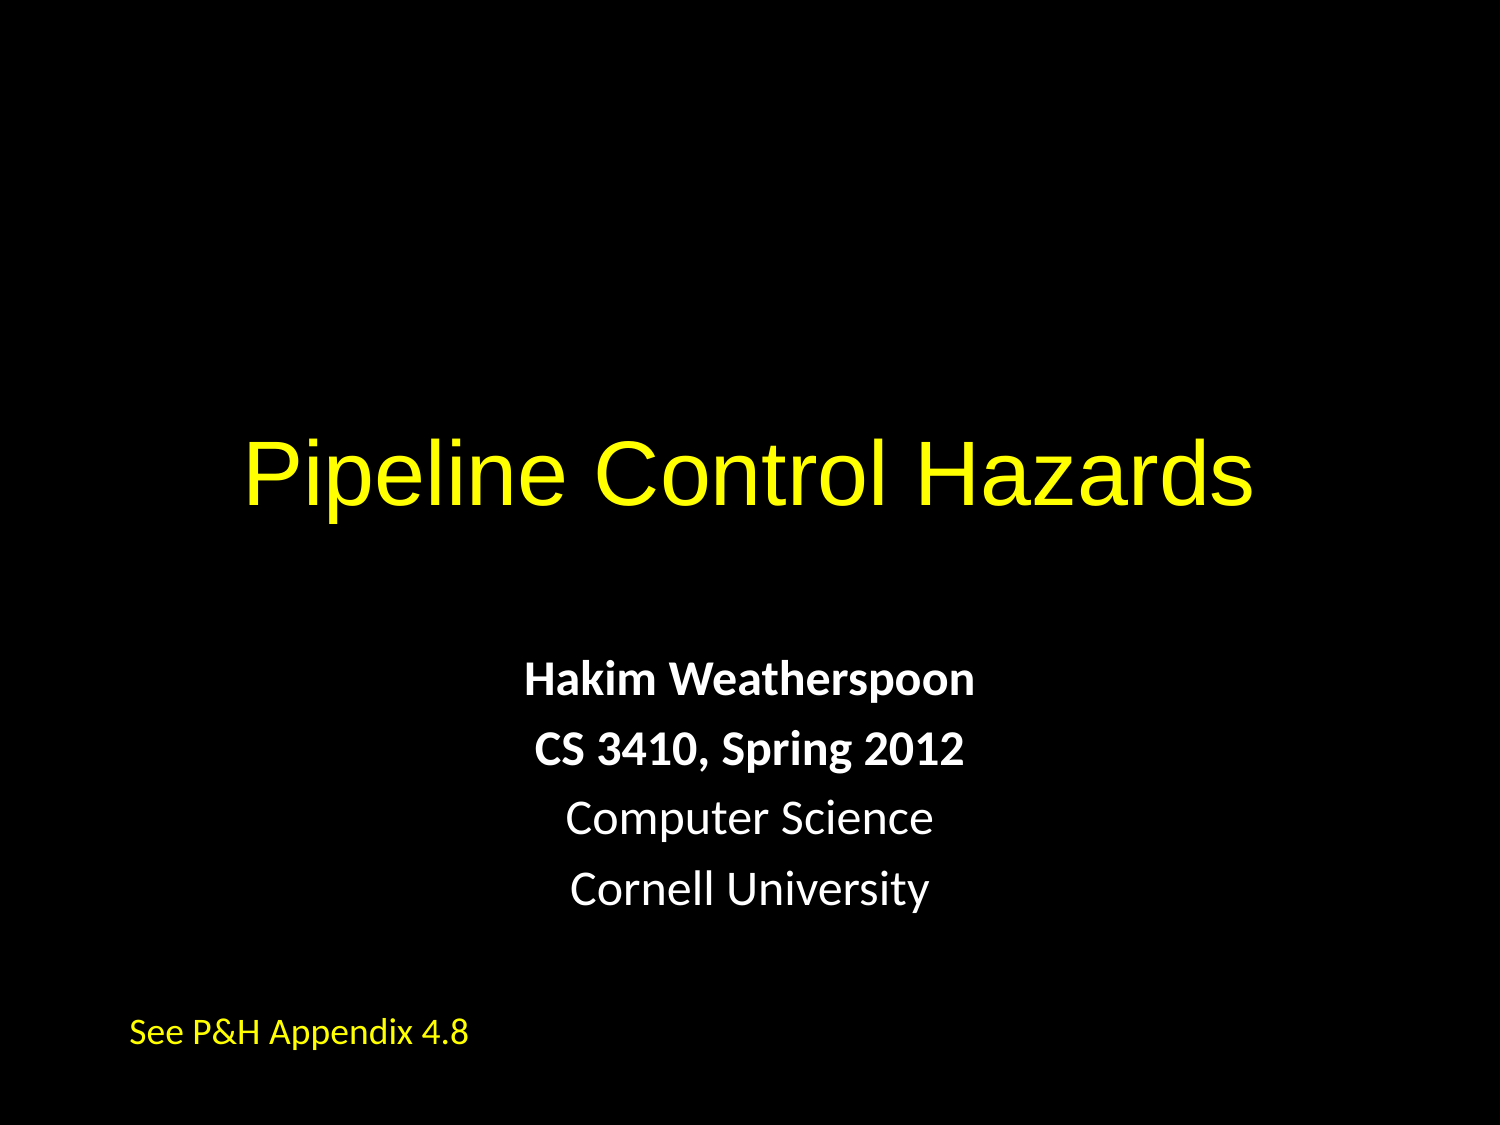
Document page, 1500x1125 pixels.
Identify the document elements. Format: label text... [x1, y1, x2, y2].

title Pipeline Control Hazards [112, 375, 1388, 563]
text_box See P&H Appendix 4.8 [114, 999, 485, 1060]
subtitle Hakim Weatherspoon CS 3410, Spring 2012 Computer Science Cornell University [225, 637, 1275, 925]
